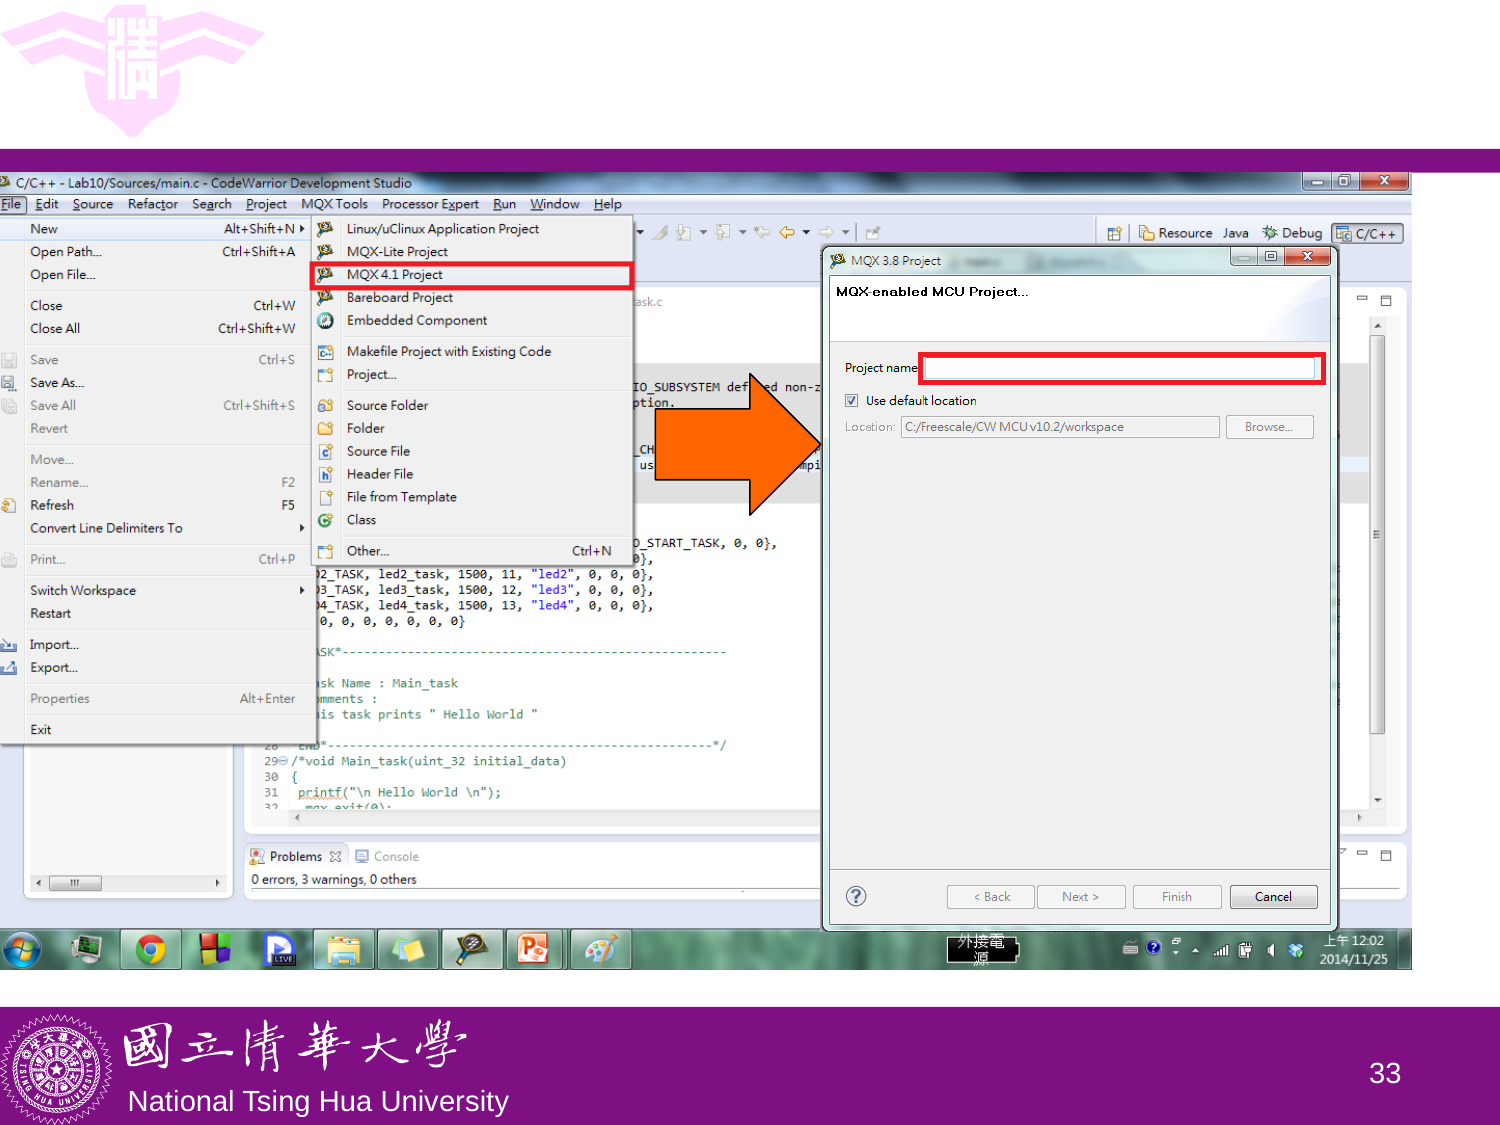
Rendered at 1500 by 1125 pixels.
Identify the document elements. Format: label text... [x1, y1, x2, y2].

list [0, 172, 1412, 970]
picture [820, 243, 1340, 933]
slide_number 32 [1104, 1021, 1417, 1097]
